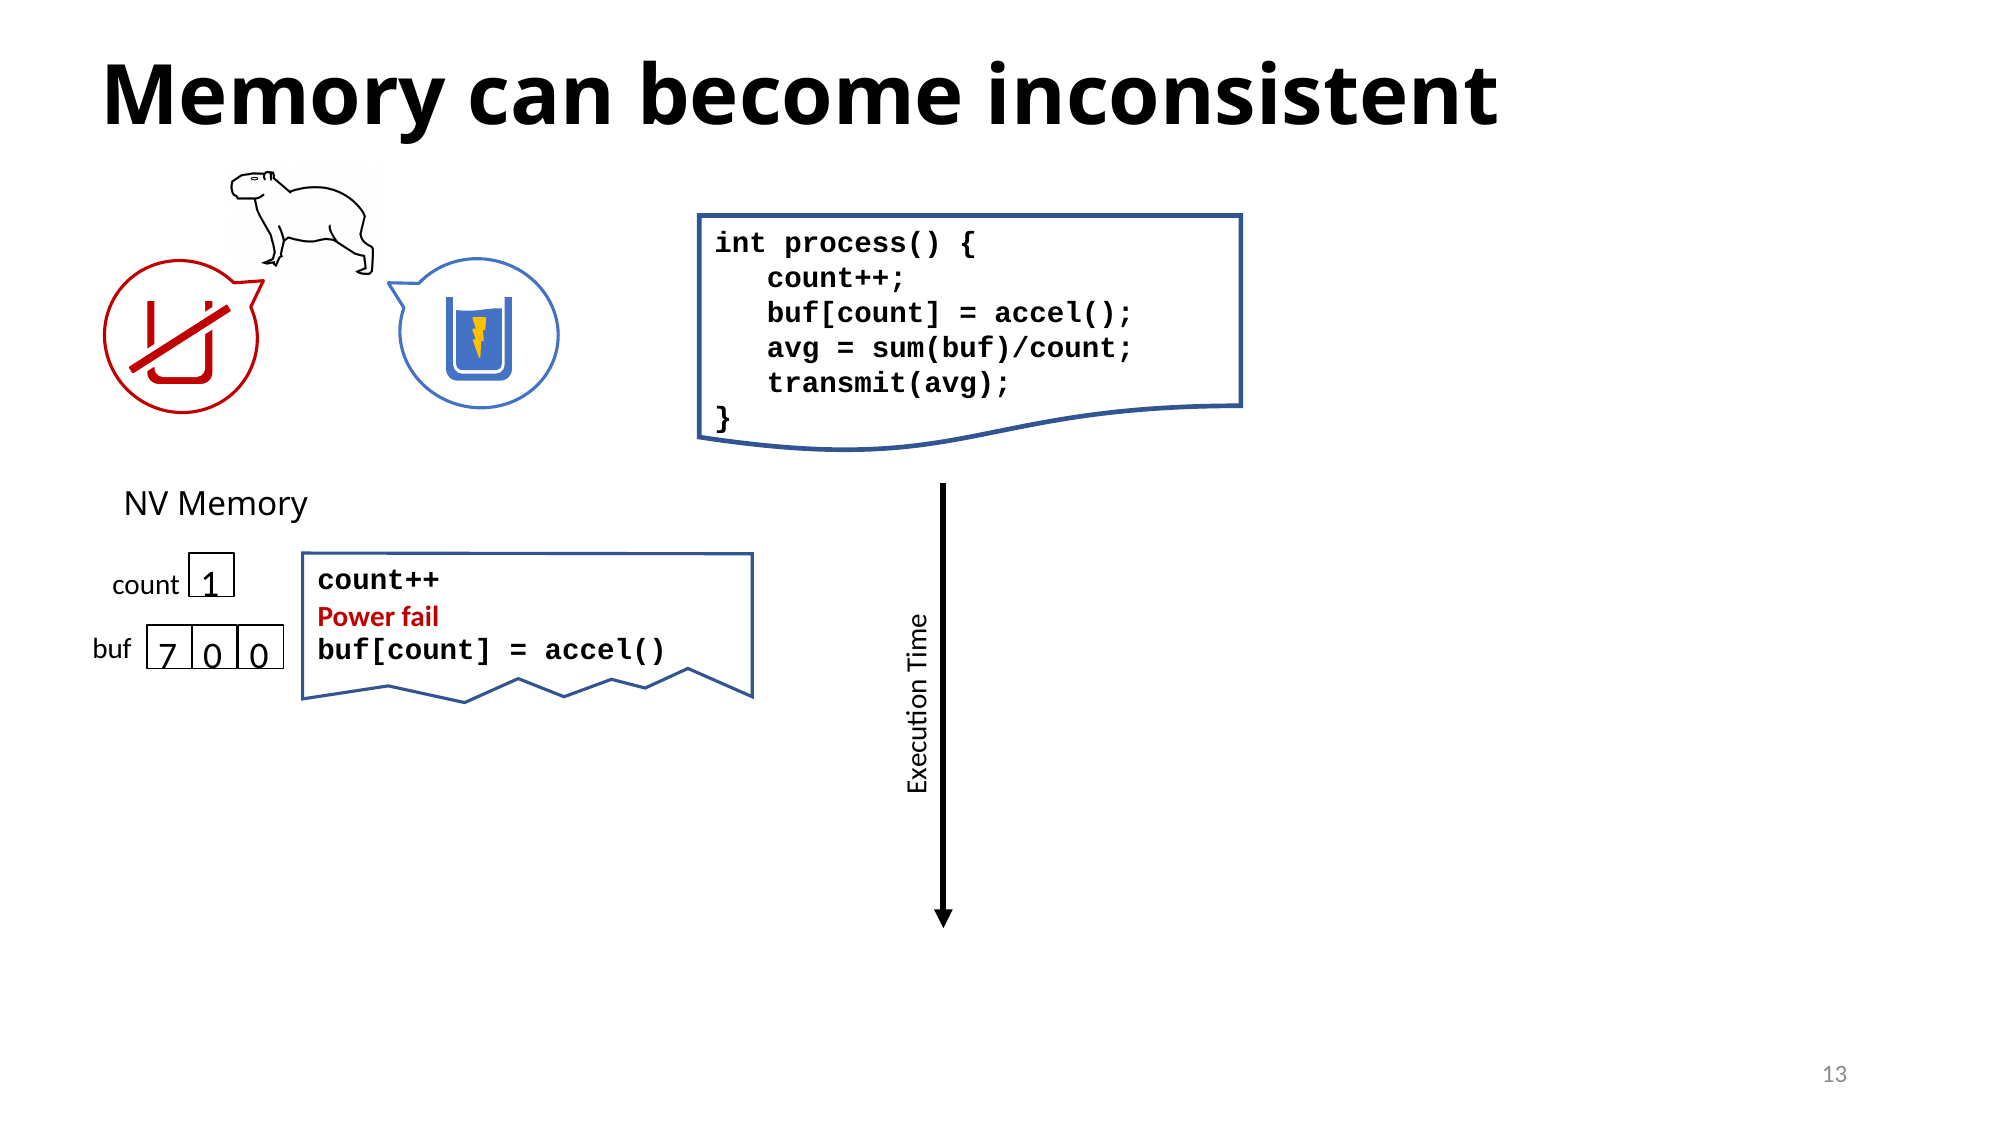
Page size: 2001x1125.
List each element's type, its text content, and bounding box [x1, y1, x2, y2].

text_box 7 [155, 624, 192, 669]
text_box buf [77, 621, 155, 672]
text_box [104, 281, 264, 413]
text_box [127, 260, 227, 281]
text_box 1 [189, 553, 235, 597]
text_box 0 [238, 624, 284, 669]
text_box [443, 277, 515, 380]
text_box Power fail [302, 589, 530, 640]
text_box Execution Time [889, 539, 940, 809]
text_box int process() { count++; buf[count] = accel(); avg = sum(buf)/count; transmit(avg); } [698, 214, 1242, 451]
slide_number 13 [1412, 1042, 1863, 1103]
text_box 0 [192, 624, 237, 669]
text_box [388, 258, 559, 408]
text_box NV Memory [108, 475, 347, 530]
text_box count++ buf[count] = accel() [301, 552, 754, 704]
picture [227, 163, 387, 281]
text_box Memory can become inconsistent [85, 33, 1873, 149]
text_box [122, 281, 238, 384]
text_box count [97, 558, 196, 609]
